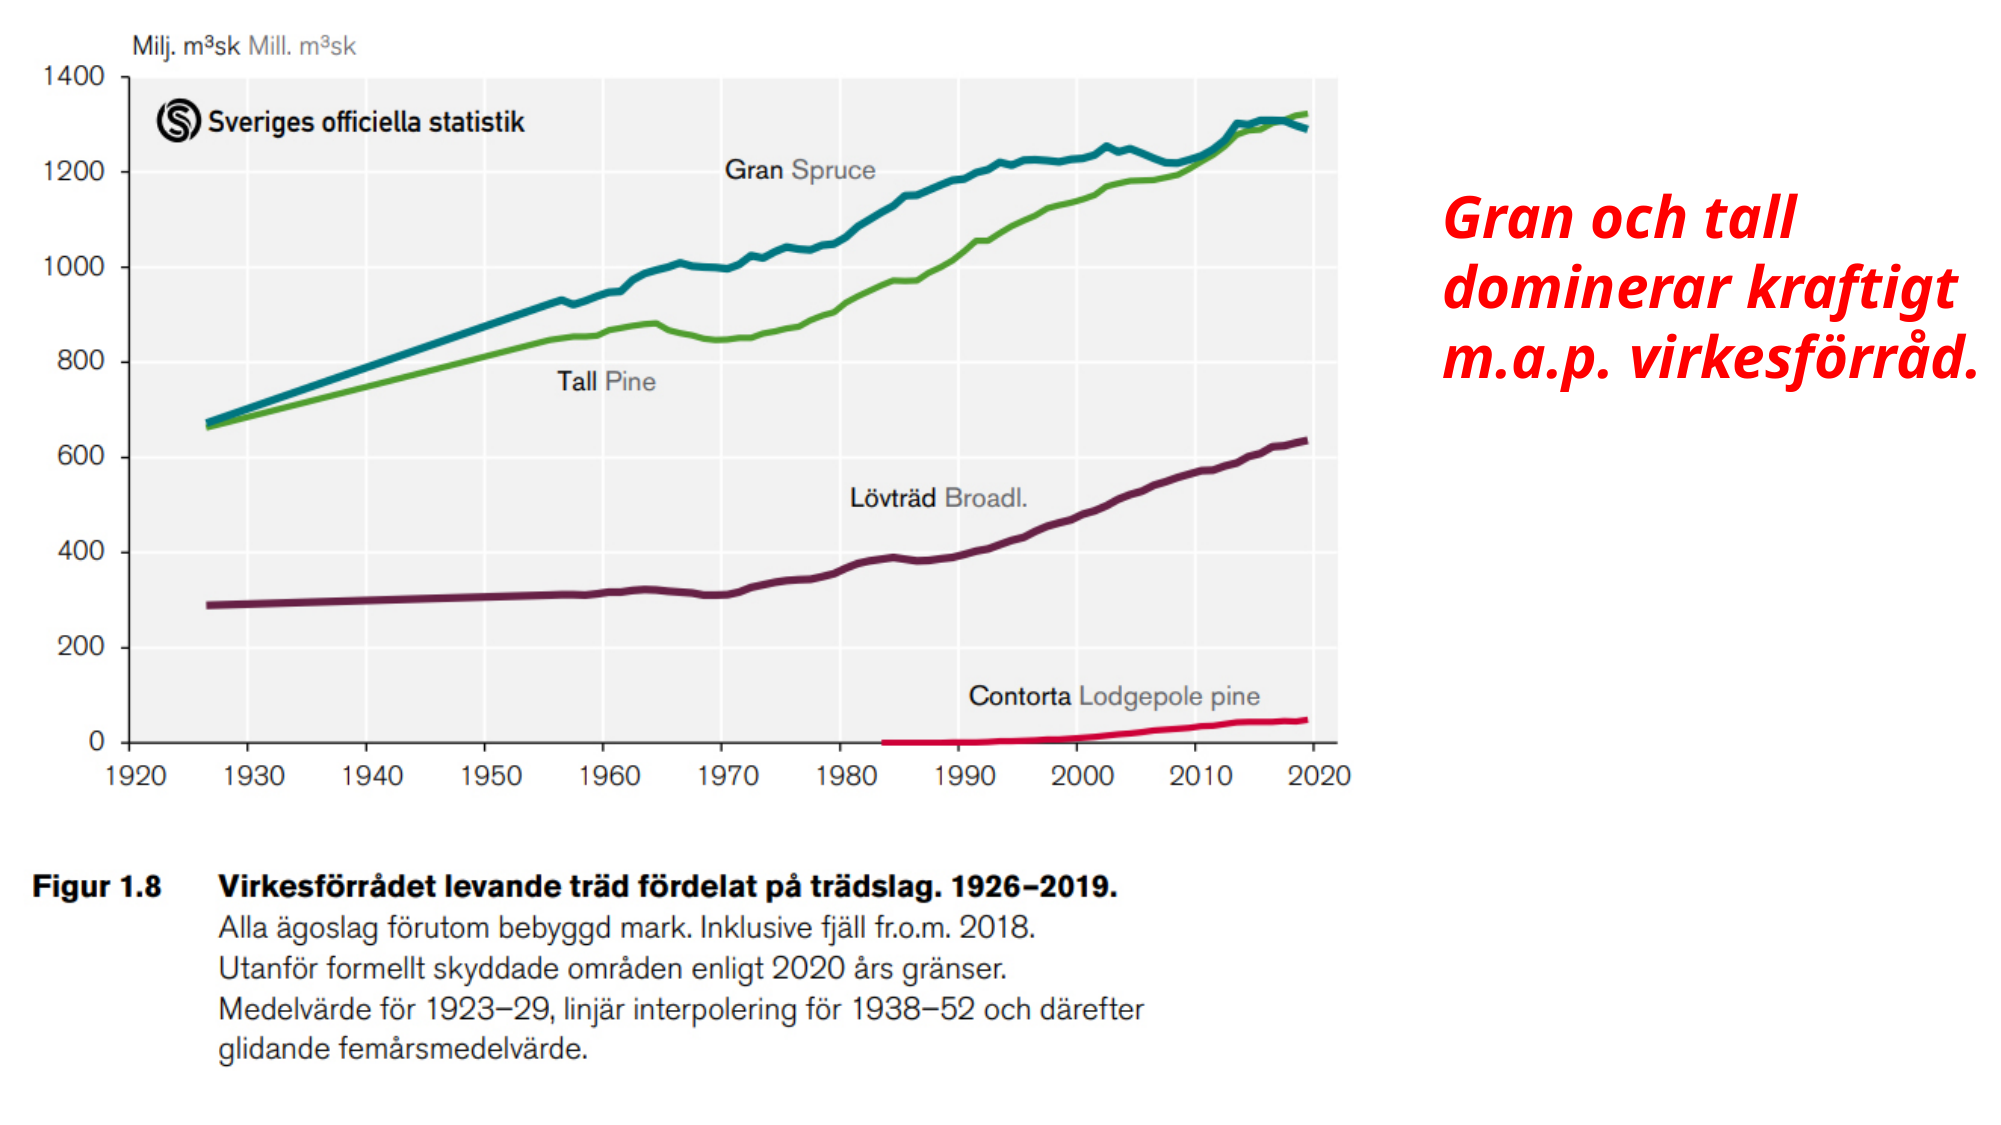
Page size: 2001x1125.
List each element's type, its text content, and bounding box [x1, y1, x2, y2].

text_box Gran och tall dominerar kraftigt m.a.p. virkesförråd. [1427, 172, 2000, 537]
picture [23, 0, 1385, 1072]
